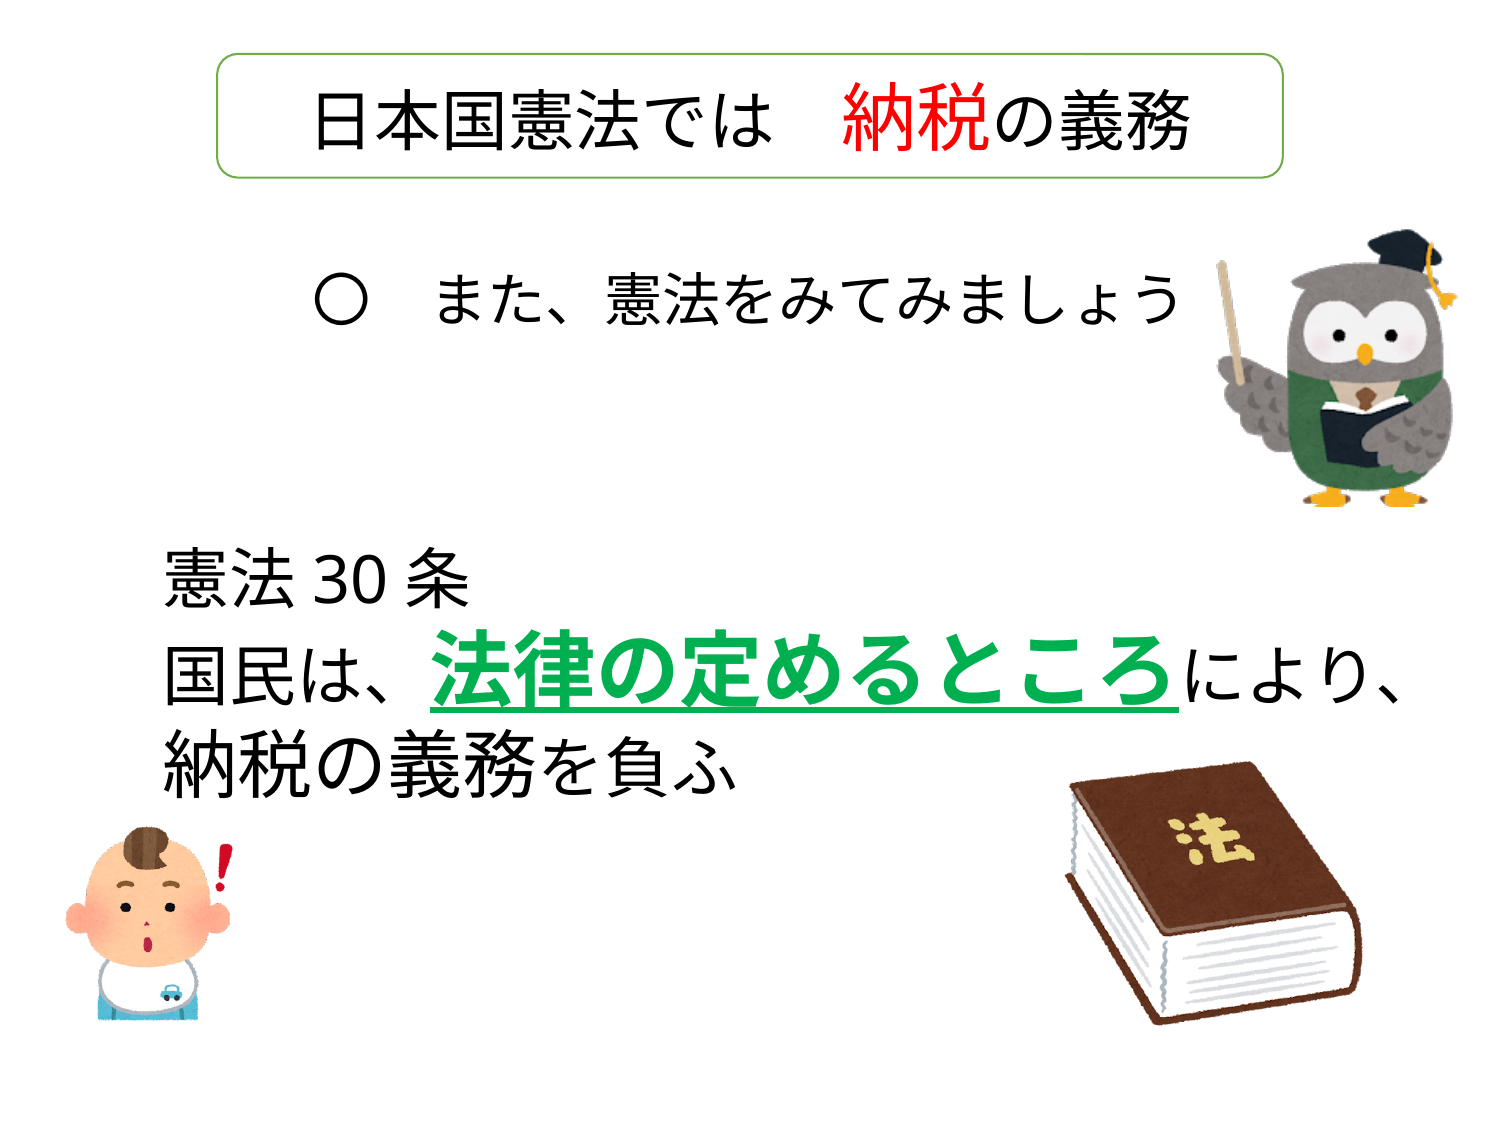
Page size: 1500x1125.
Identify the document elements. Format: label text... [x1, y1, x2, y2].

picture [1057, 736, 1371, 1050]
text_box 日本国憲法では 納税の義務 [216, 52, 1284, 179]
text_box 〇 また、憲法をみてみましょう [298, 255, 1202, 341]
text_box 憲法30条 国民は、法律の定めるところにより、 納税の義務を負ふ [148, 529, 1399, 815]
picture [57, 818, 239, 1031]
picture [1206, 225, 1489, 507]
